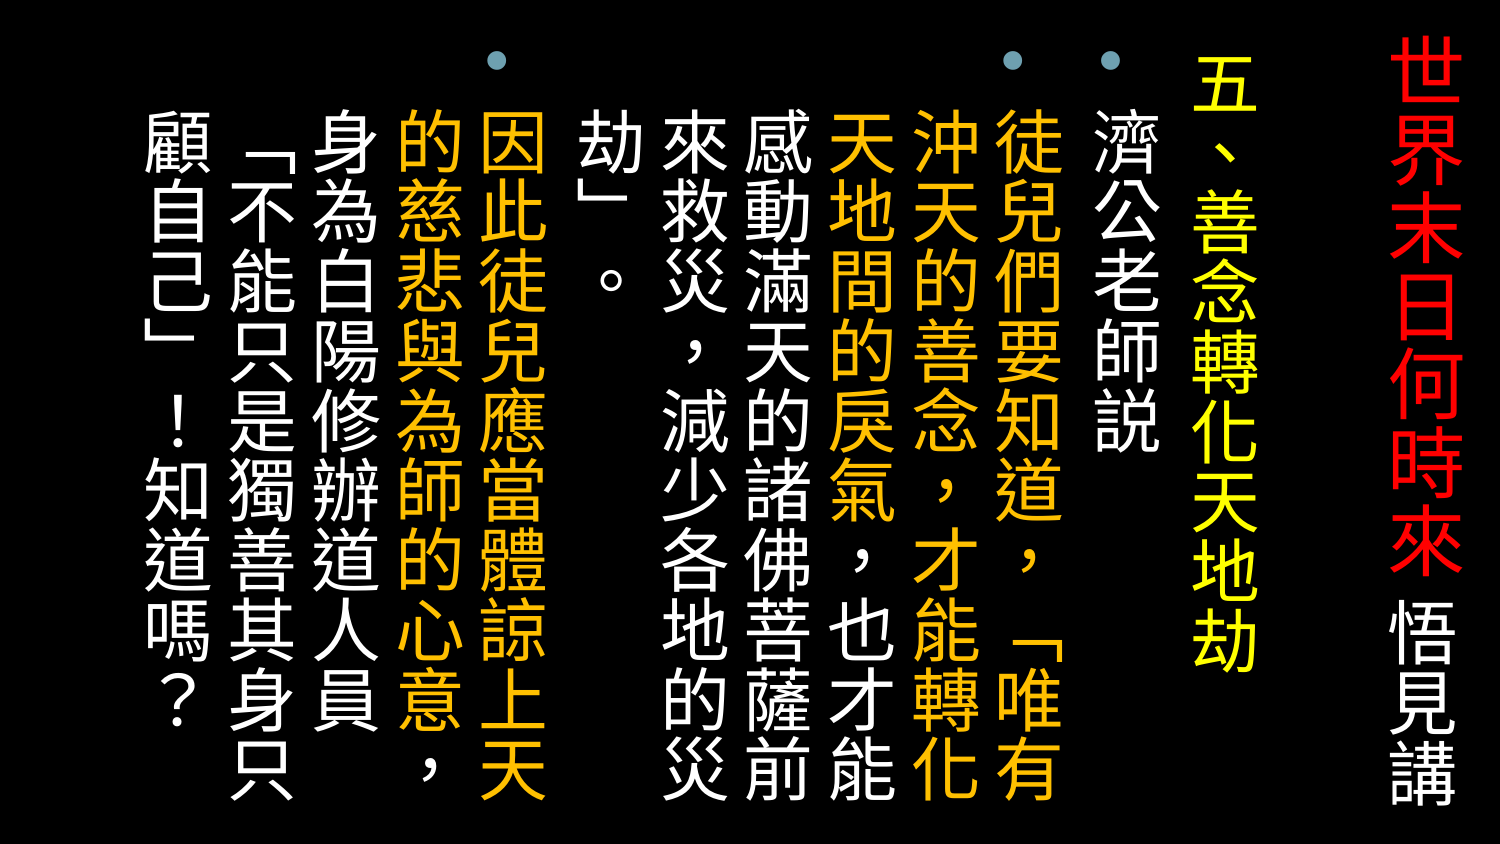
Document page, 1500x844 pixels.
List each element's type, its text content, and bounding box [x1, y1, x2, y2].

title 世界末日何時來 悟見講 [1364, 21, 1483, 820]
list 五、善念轉化天地劫 濟公老師説 徒兒們要知道，「唯有沖天的善念，才能轉化天地間的戾氣，也才能感動滿天的諸佛菩薩前來救災，減少各地的災劫」。 因此徒兒應當體諒上天的慈悲與為師的心意，身為白陽修辦道人員「不能只是獨善其身只顧自己」！知道嗎？ [29, 27, 1365, 820]
